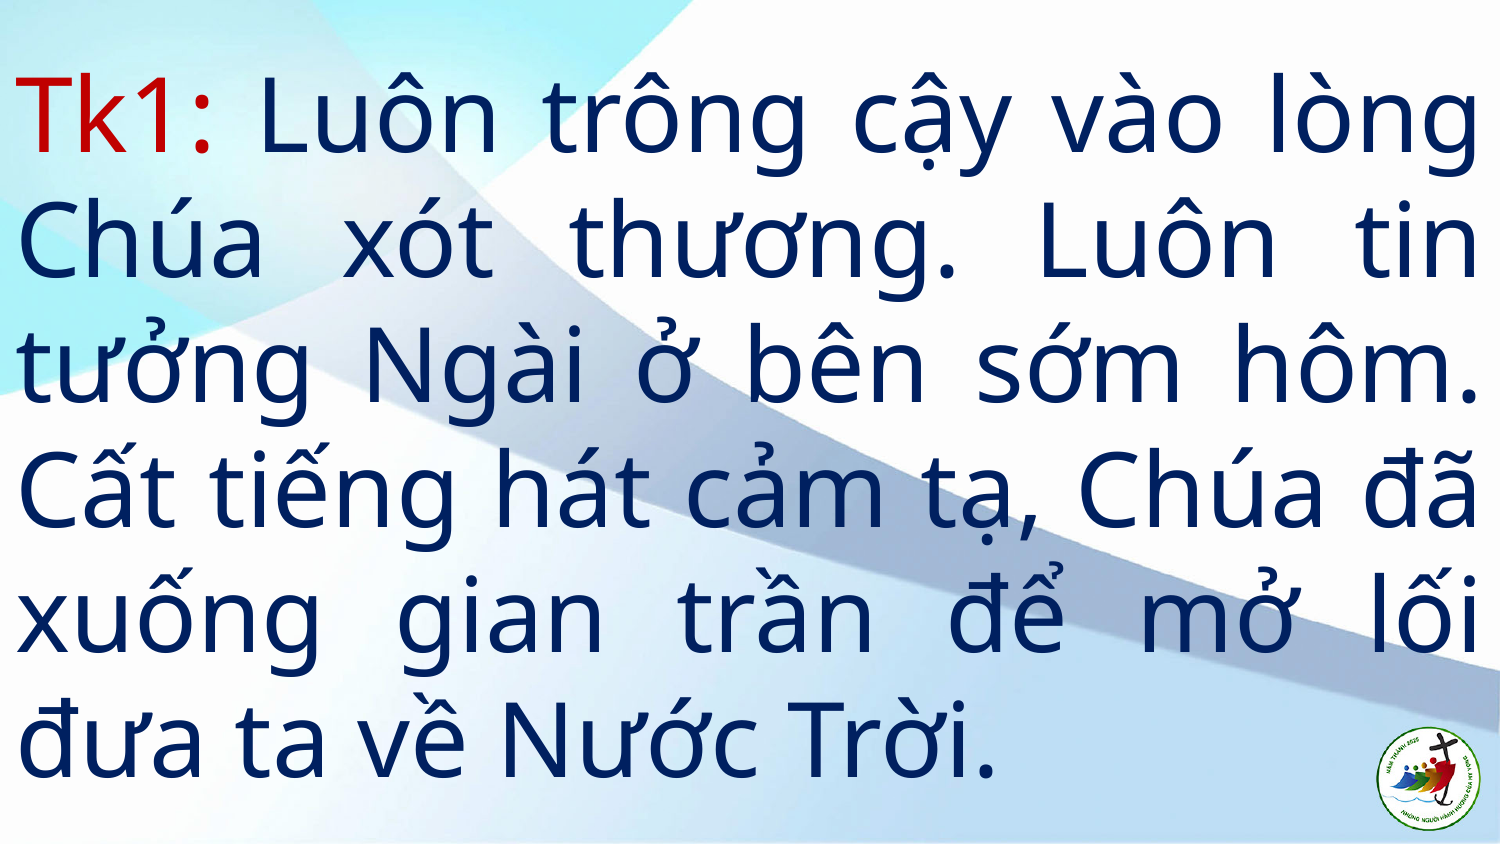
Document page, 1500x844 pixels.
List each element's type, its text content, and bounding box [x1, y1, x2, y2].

title Tk1: Luôn trông cậy vào lòng Chúa xót thương. Luôn tin tưởng Ngài ở bên sớm hôm. Cất tiếng hát cảm tạ, Chúa đã xuống gian trần để mở lối đưa ta về Nước Trời. [0, 0, 1500, 844]
